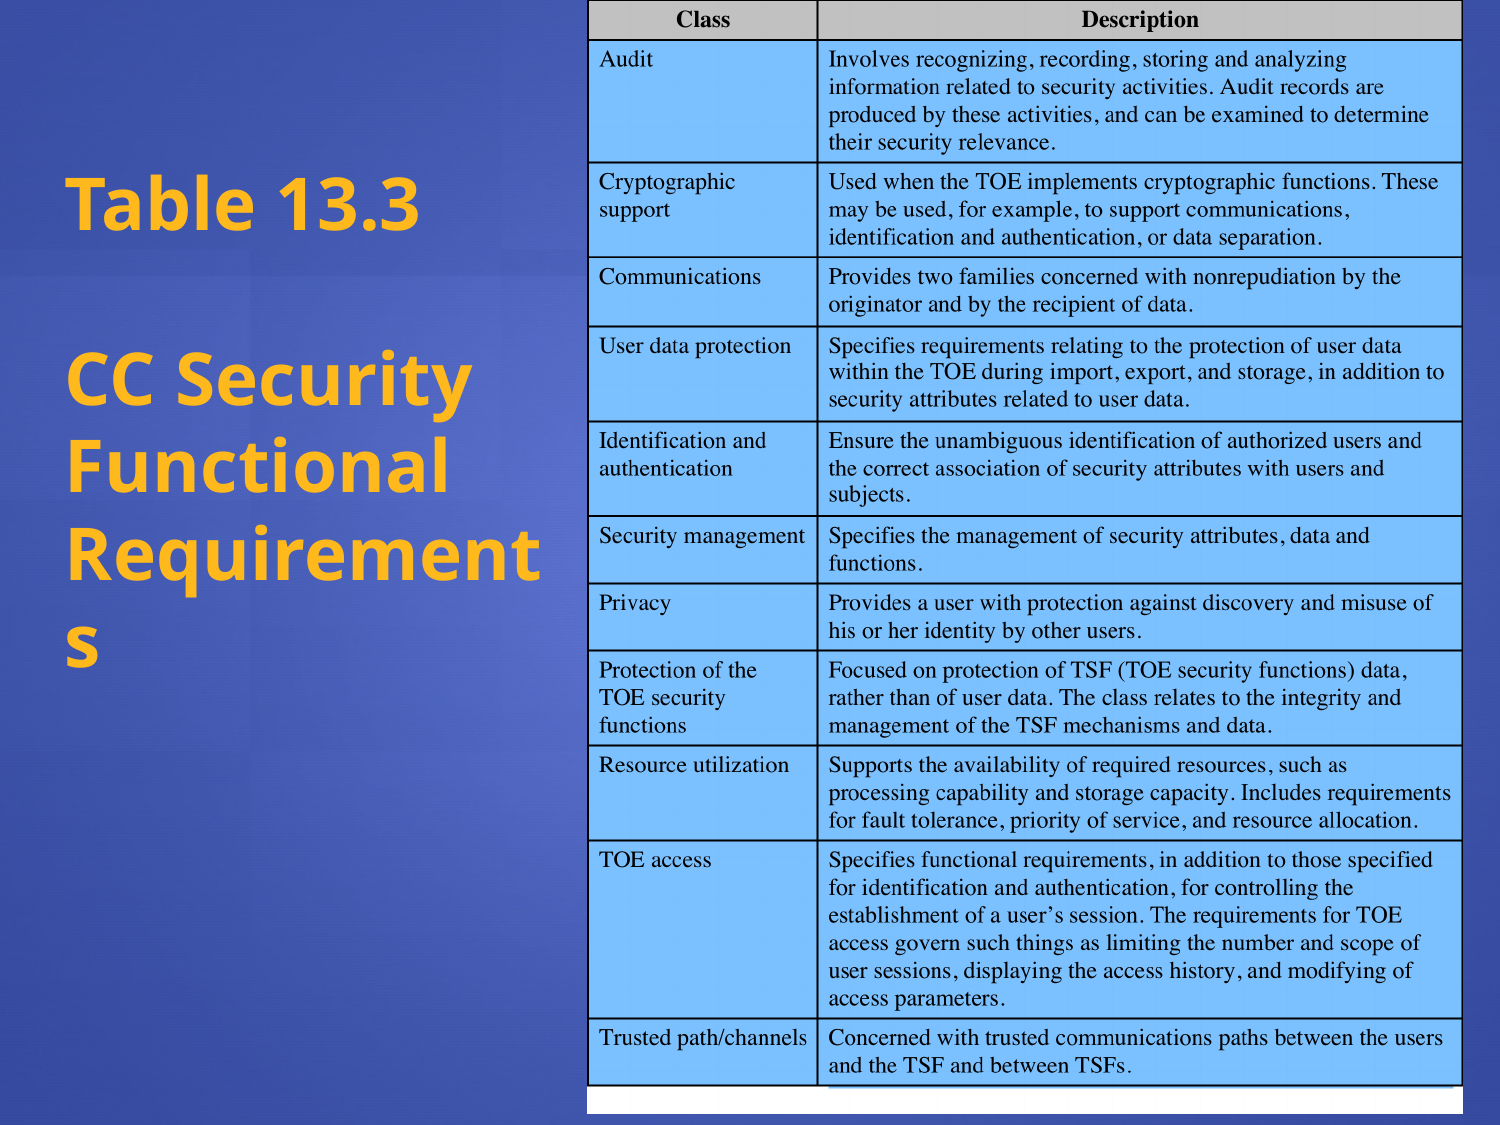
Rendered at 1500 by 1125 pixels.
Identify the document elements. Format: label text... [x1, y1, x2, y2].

text_box Table 13.3 CC Security Functional Requirements [49, 149, 563, 690]
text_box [586, 0, 1464, 1115]
